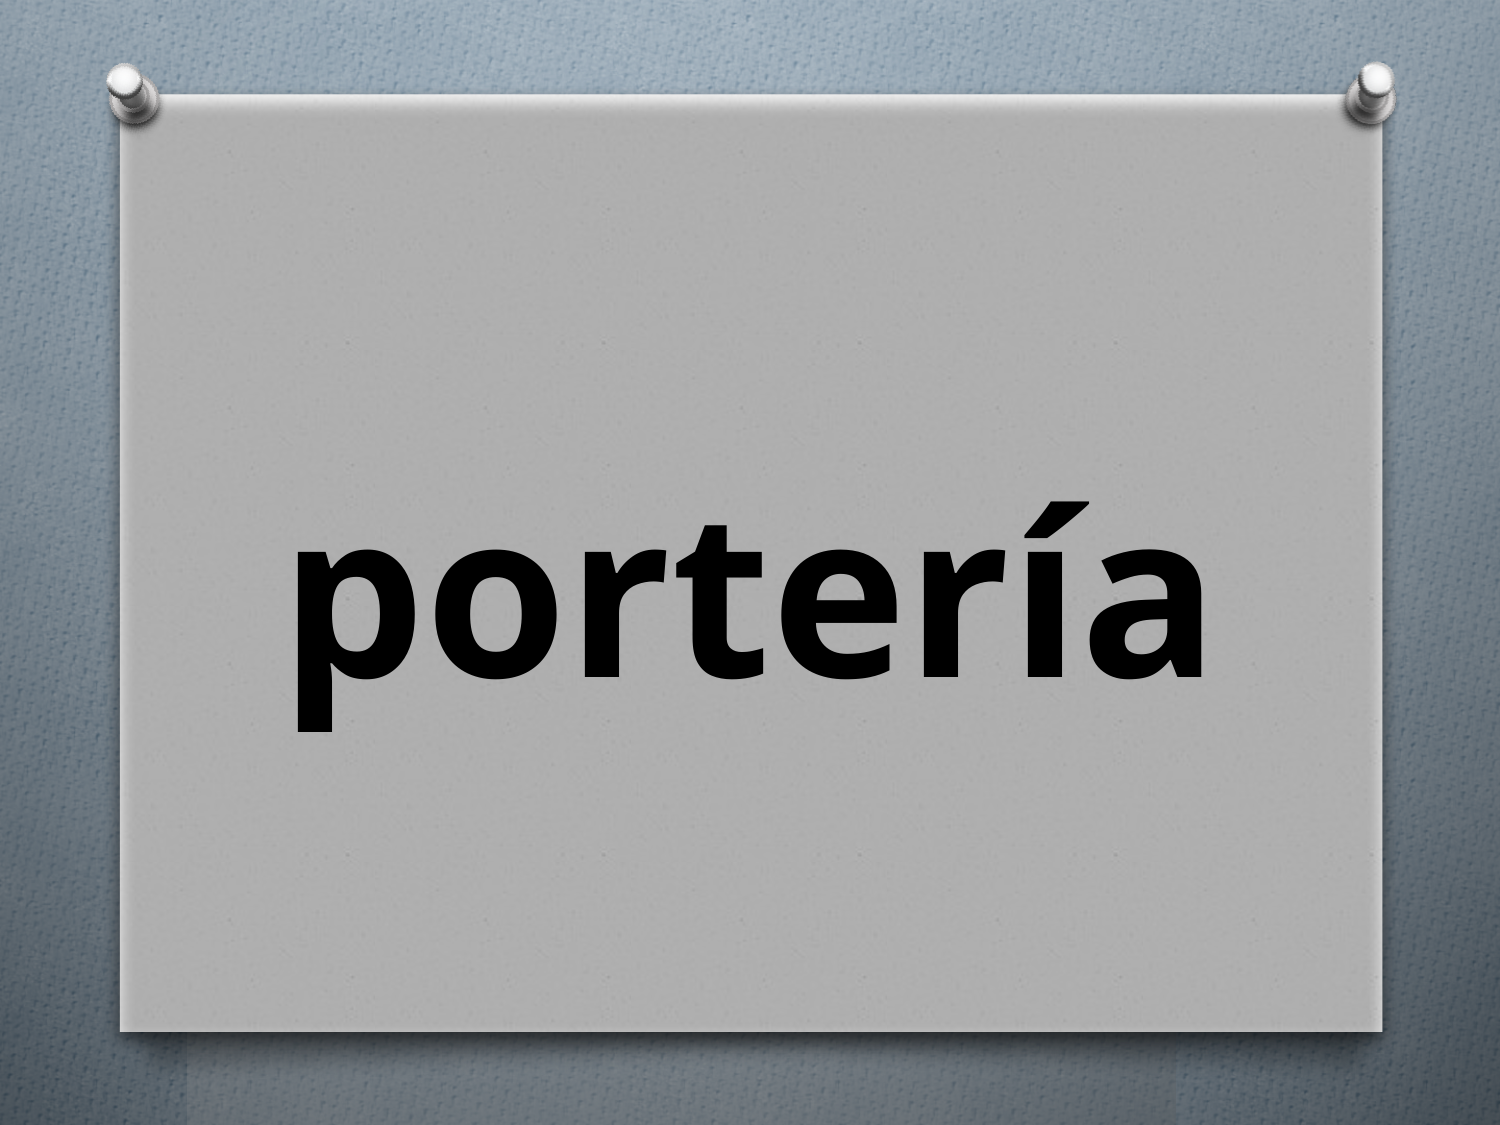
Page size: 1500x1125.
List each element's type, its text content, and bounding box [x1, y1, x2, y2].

picture [1317, 35, 1439, 156]
picture [75, 29, 198, 153]
title portería [0, 267, 1500, 905]
